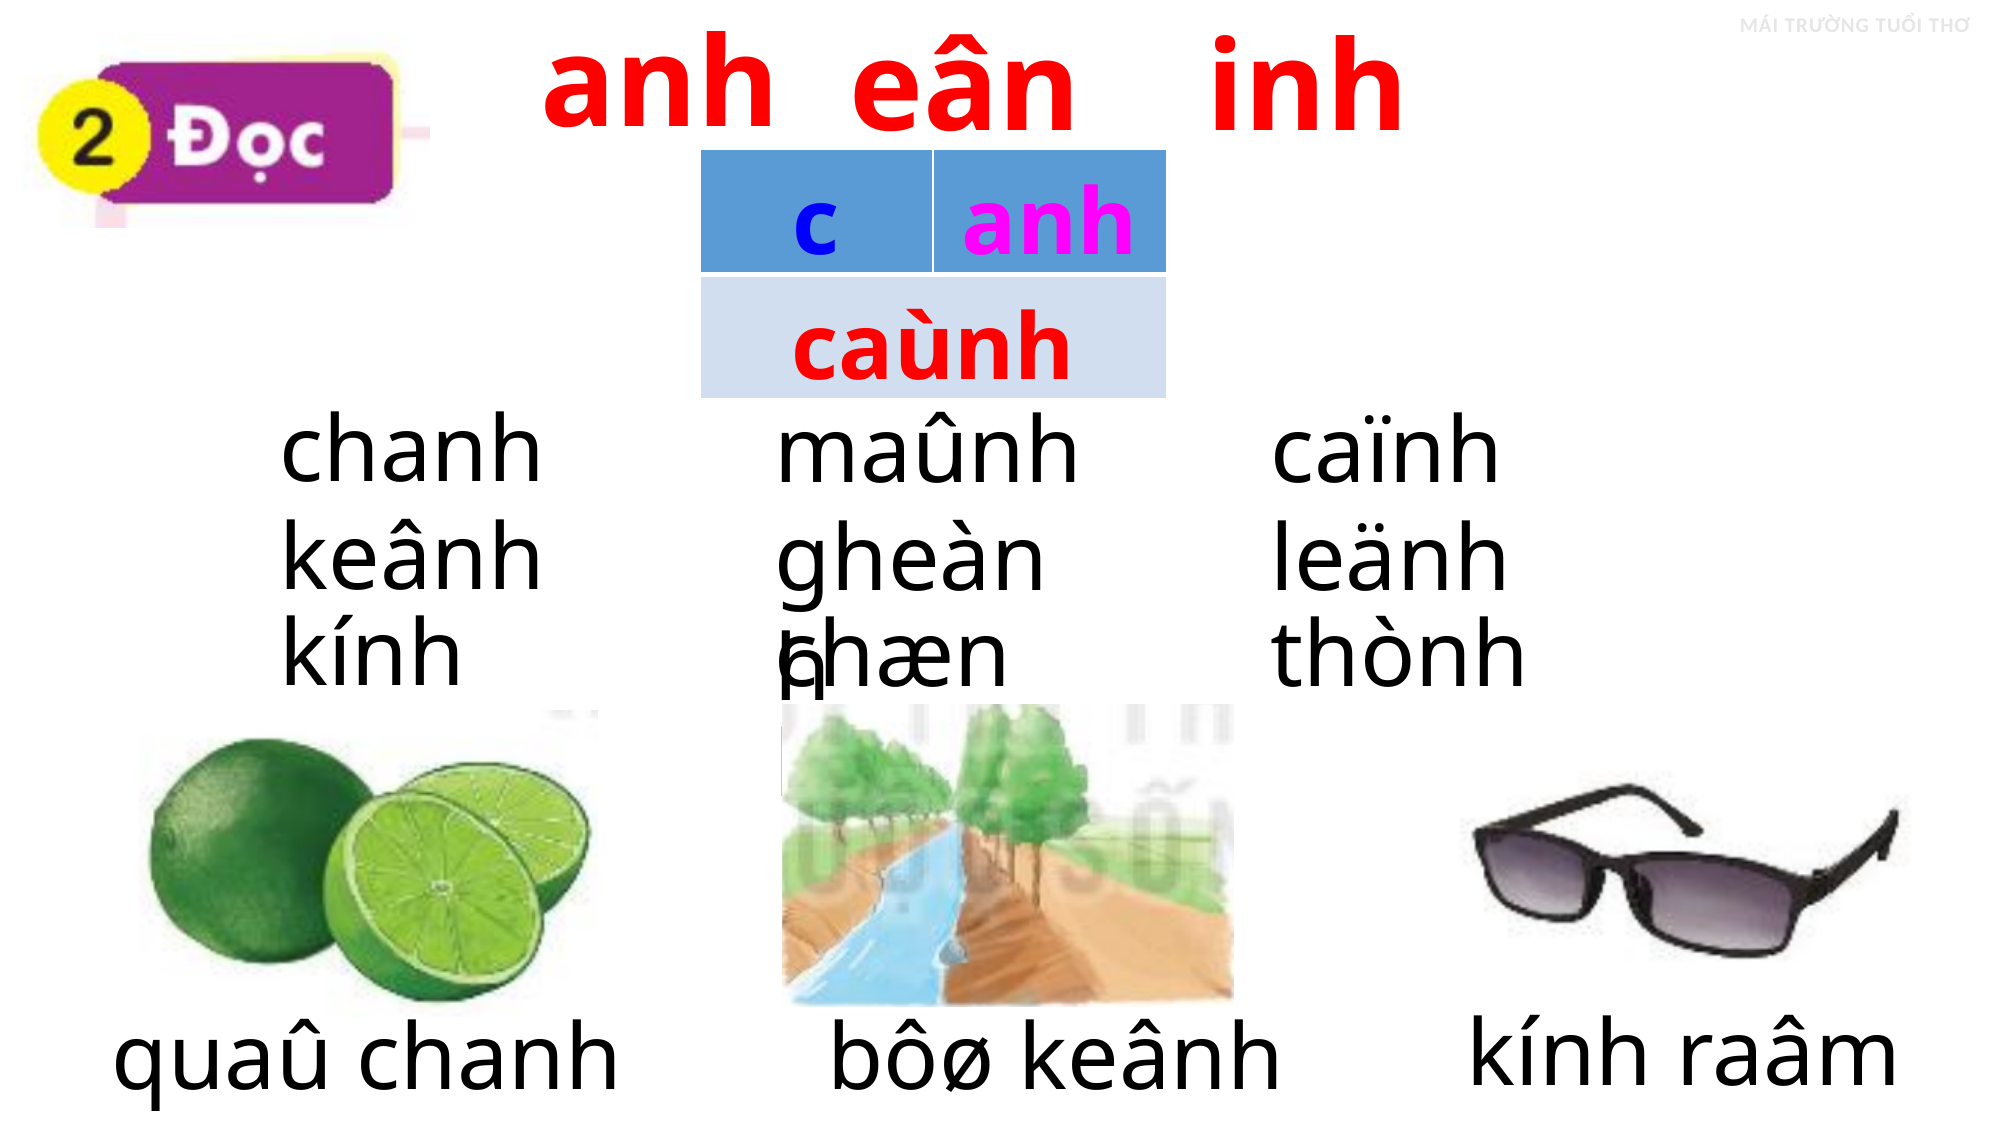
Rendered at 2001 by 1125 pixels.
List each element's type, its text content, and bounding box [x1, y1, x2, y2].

text_box kính raâm [1451, 986, 1965, 1112]
text_box thònh [1255, 587, 1546, 712]
text_box inh [1191, 0, 1454, 164]
text_box maûnh [760, 383, 1099, 491]
table_header c [701, 150, 932, 272]
text_box chanh [264, 382, 611, 508]
picture [1451, 755, 1921, 972]
text_box eânh [834, 0, 1133, 148]
text_box anh [525, 0, 797, 160]
table_header anh [934, 150, 1166, 272]
text_box chænh [760, 587, 1050, 823]
table_cell caùnh [701, 277, 1166, 398]
text_box MÁI TRƯỜNG TUỔI THƠ [1724, 4, 1986, 45]
picture [0, 24, 430, 228]
text_box caïnh [1255, 383, 1546, 491]
text_box leänh [1255, 491, 1546, 587]
text_box kính [264, 586, 554, 710]
text_box keânh [264, 490, 587, 616]
picture [782, 704, 1234, 1007]
picture [137, 710, 598, 1017]
text_box bôø keânh [812, 991, 1302, 1116]
text_box gheành [760, 491, 1099, 704]
text_box quaû chanh [96, 990, 661, 1116]
